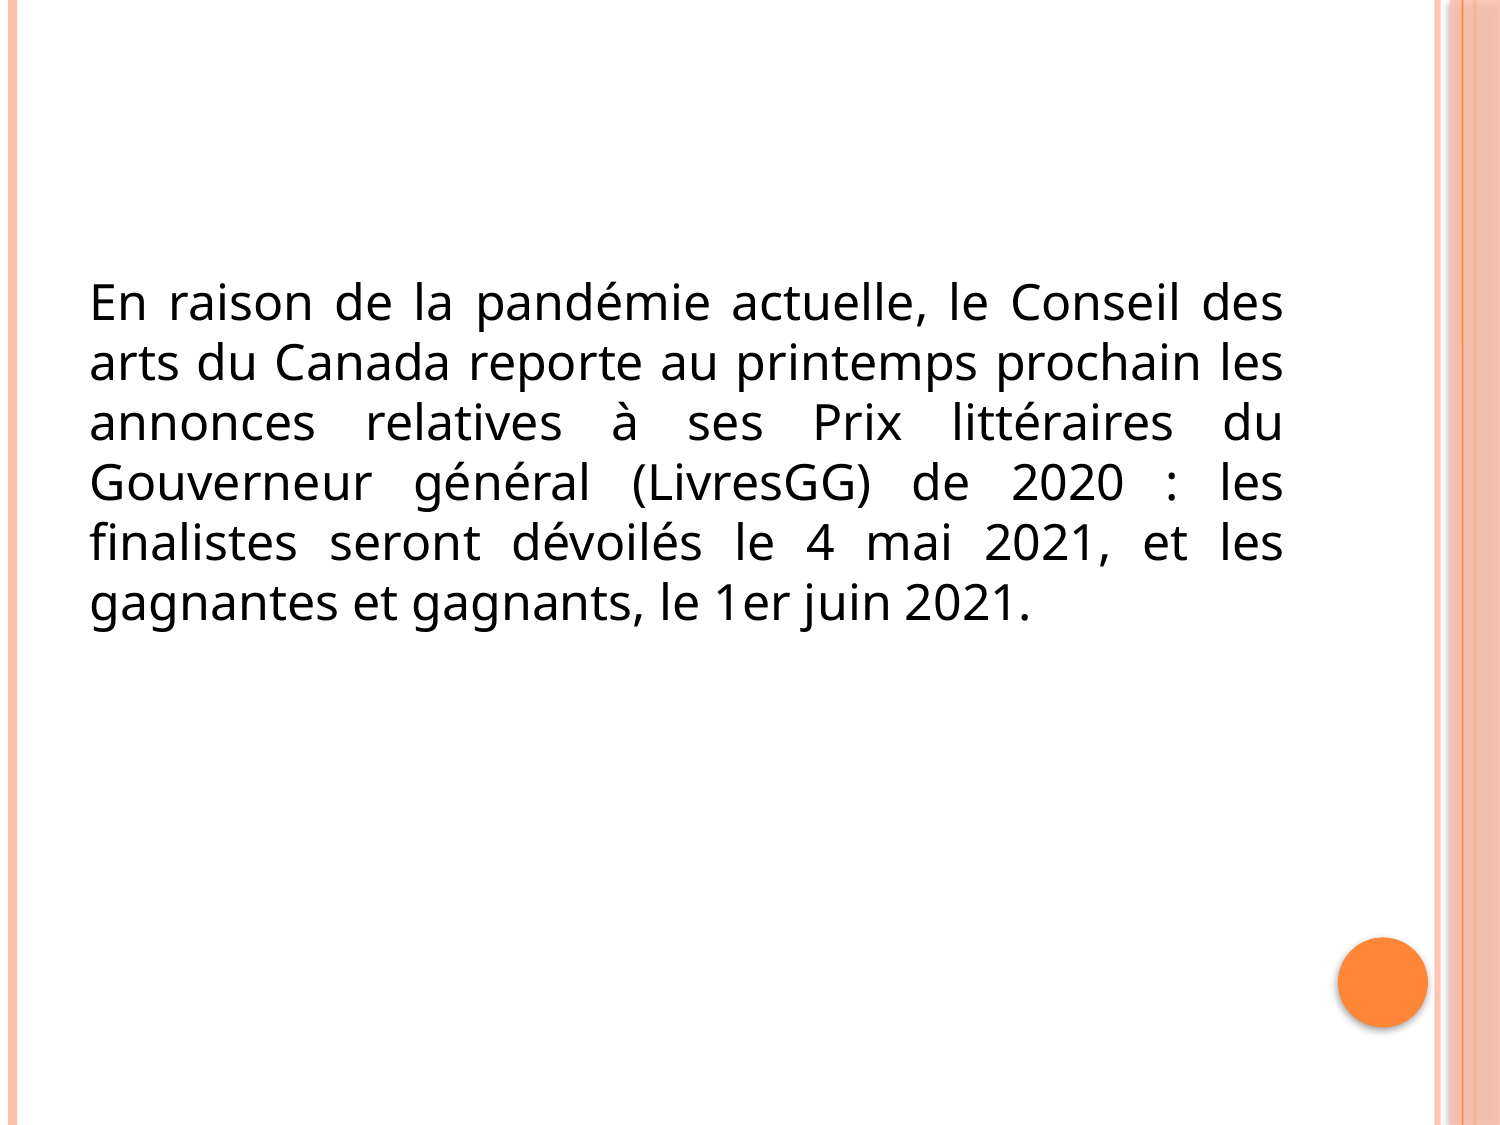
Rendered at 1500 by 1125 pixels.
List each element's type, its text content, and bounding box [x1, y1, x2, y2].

list En raison de la pandémie actuelle, le Conseil des arts du Canada reporte au printemps prochain les annonces relatives à ses Prix littéraires du Gouverneur général (LivresGG) de 2020 : les finalistes seront dévoilés le 4 mai 2021, et les gagnantes et gagnants, le 1er juin 2021. [75, 262, 1300, 1062]
